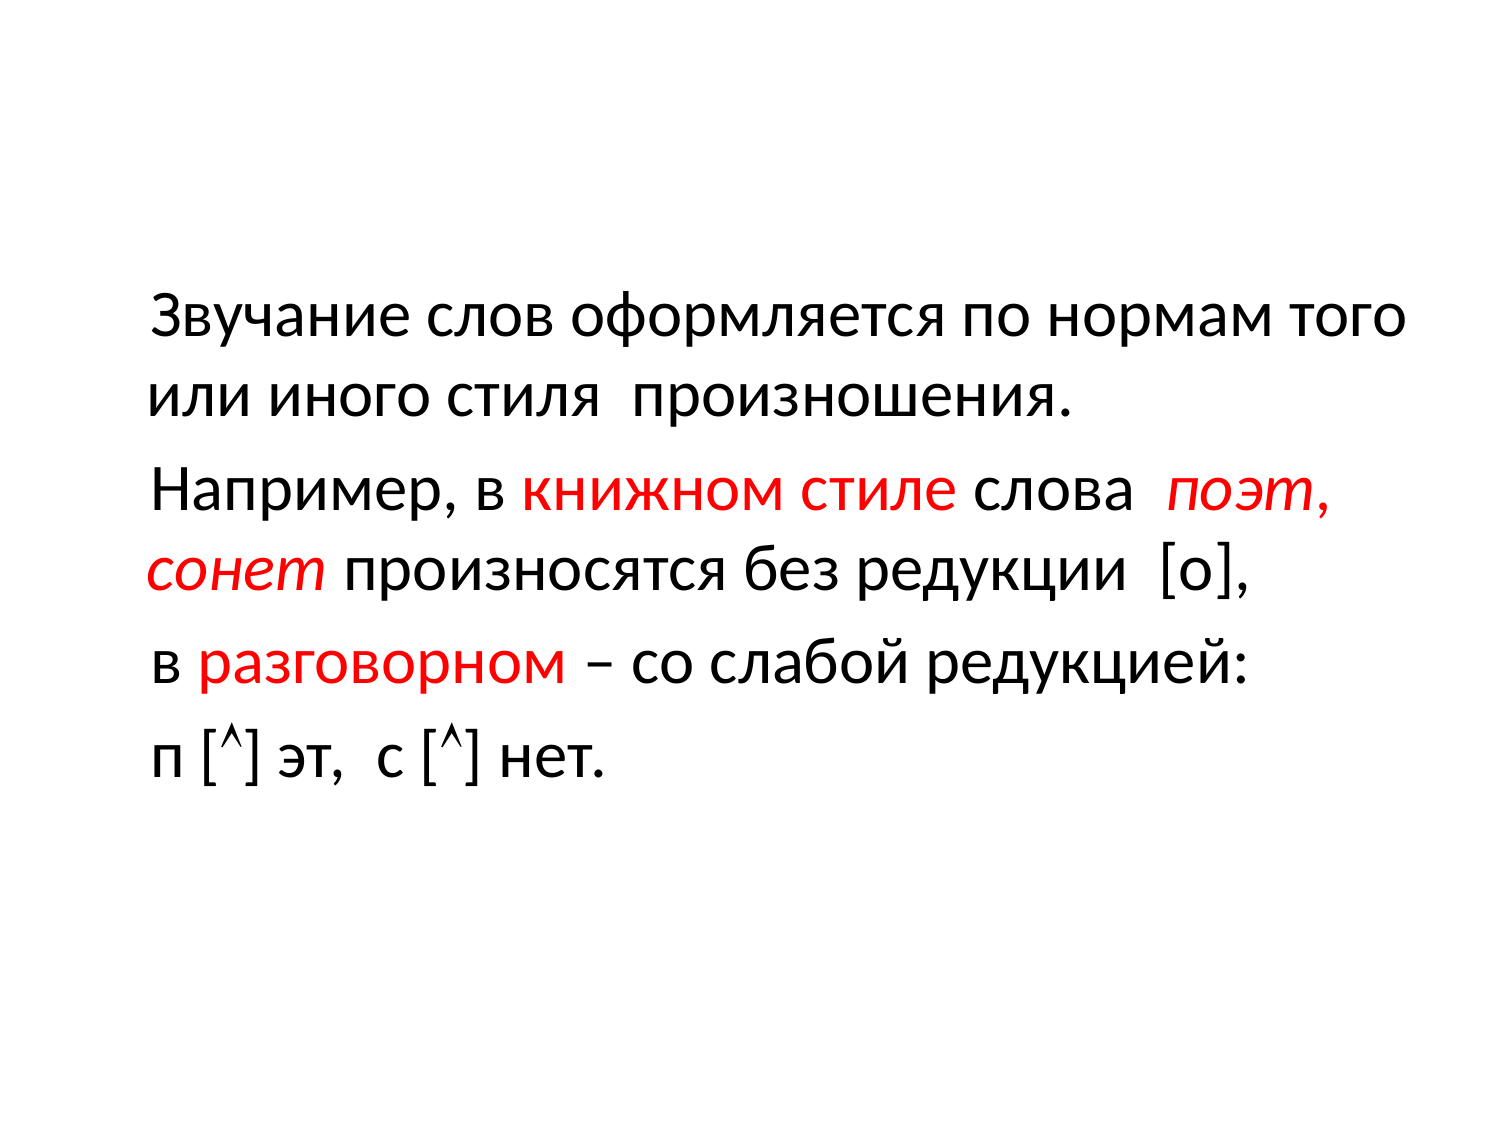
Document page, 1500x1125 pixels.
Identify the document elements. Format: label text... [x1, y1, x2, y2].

list Звучание слов оформляется по нормам того или иного стиля произношения. Например, в книжном стиле слова поэт, сонет произносятся без редукции [о], в разговорном – со слабой редукцией: п [] эт, с [] нет. [75, 262, 1425, 1005]
